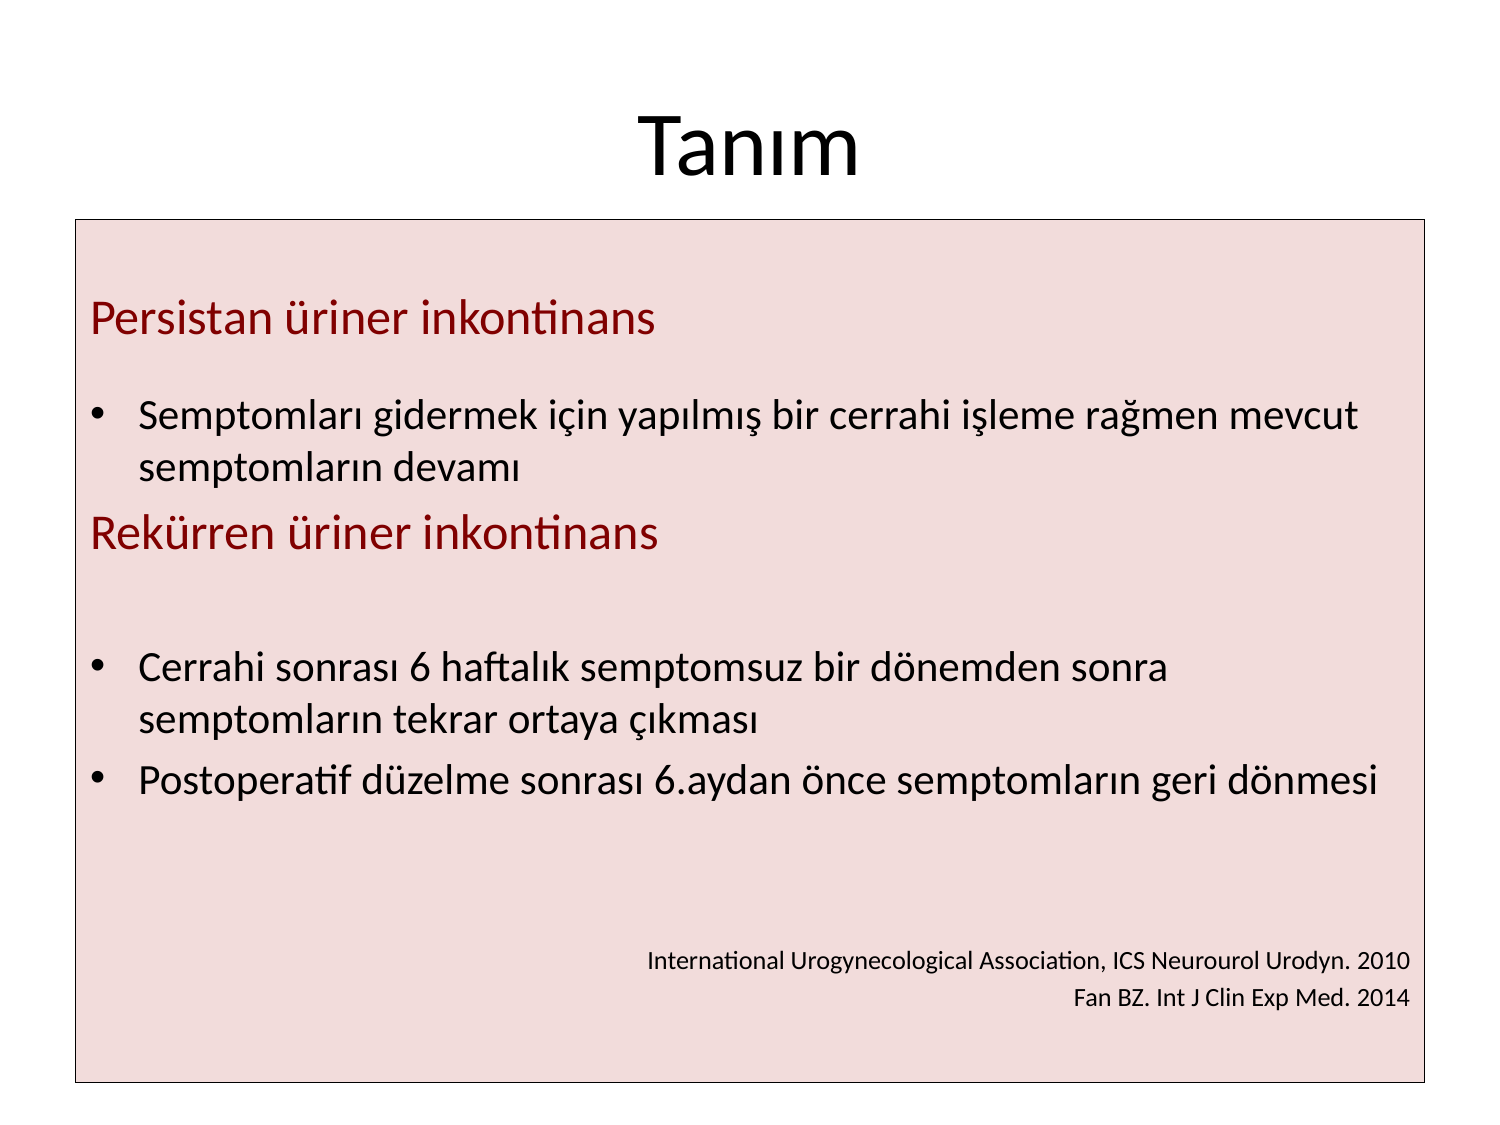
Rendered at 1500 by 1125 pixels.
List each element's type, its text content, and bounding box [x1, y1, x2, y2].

list Persistan üriner inkontinans Semptomları gidermek için yapılmış bir cerrahi işleme rağmen mevcut semptomların devamı Rekürren üriner inkontinans Cerrahi sonrası 6 haftalık semptomsuz bir dönemden sonra semptomların tekrar ortaya çıkması Postoperatif düzelme sonrası 6.aydan önce semptomların geri dönmesi International Urogynecological Association, ICS Neurourol Urodyn. 2010 Fan BZ. Int J Clin Exp Med. 2014 [75, 219, 1425, 1083]
title Tanım [75, 45, 1425, 219]
